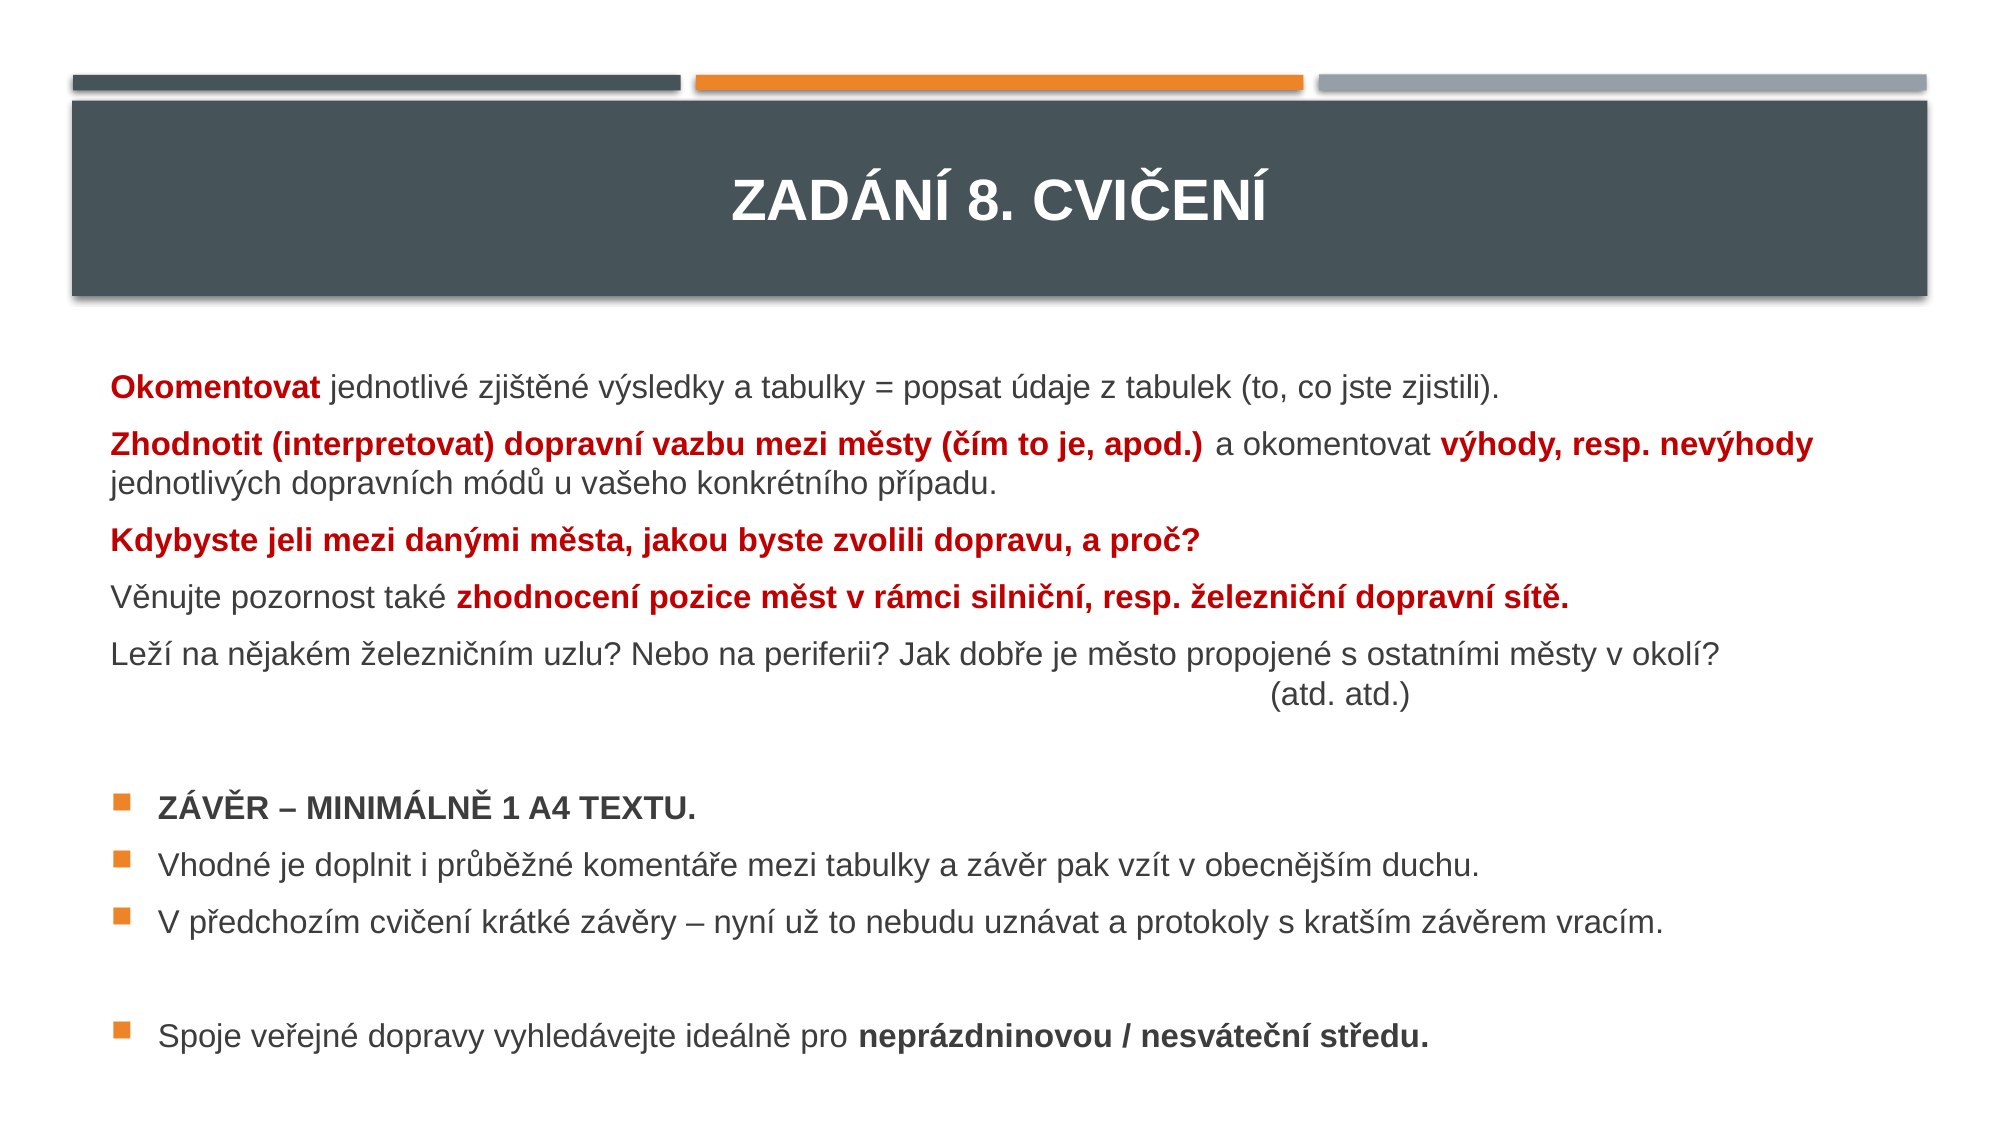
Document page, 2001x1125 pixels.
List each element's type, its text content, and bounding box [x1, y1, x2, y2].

list Okomentovat jednotlivé zjištěné výsledky a tabulky = popsat údaje z tabulek (to, co jste zjistili). Zhodnotit (interpretovat) dopravní vazbu mezi městy (čím to je, apod.) a okomentovat výhody, resp. nevýhody jednotlivých dopravních módů u vašeho konkrétního případu. Kdybyste jeli mezi danými města, jakou byste zvolili dopravu, a proč? Věnujte pozornost také zhodnocení pozice měst v rámci silniční, resp. železniční dopravní sítě. Leží na nějakém železničním uzlu? Nebo na periferii? Jak dobře je město propojené s ostatními městy v okolí? (atd. atd.) ZÁVĚR – MINIMÁLNĚ 1 A4 TEXTU. Vhodné je doplnit i průběžné komentáře mezi tabulky a závěr pak vzít v obecnějším duchu. V předchozím cvičení krátké závěry – nyní už to nebudu uznávat a protokoly s kratším závěrem vracím. Spoje veřejné dopravy vyhledávejte ideálně pro neprázdninovou / nesváteční středu. [95, 357, 1905, 1064]
title Zadání 8. cvičení [95, 128, 1905, 240]
